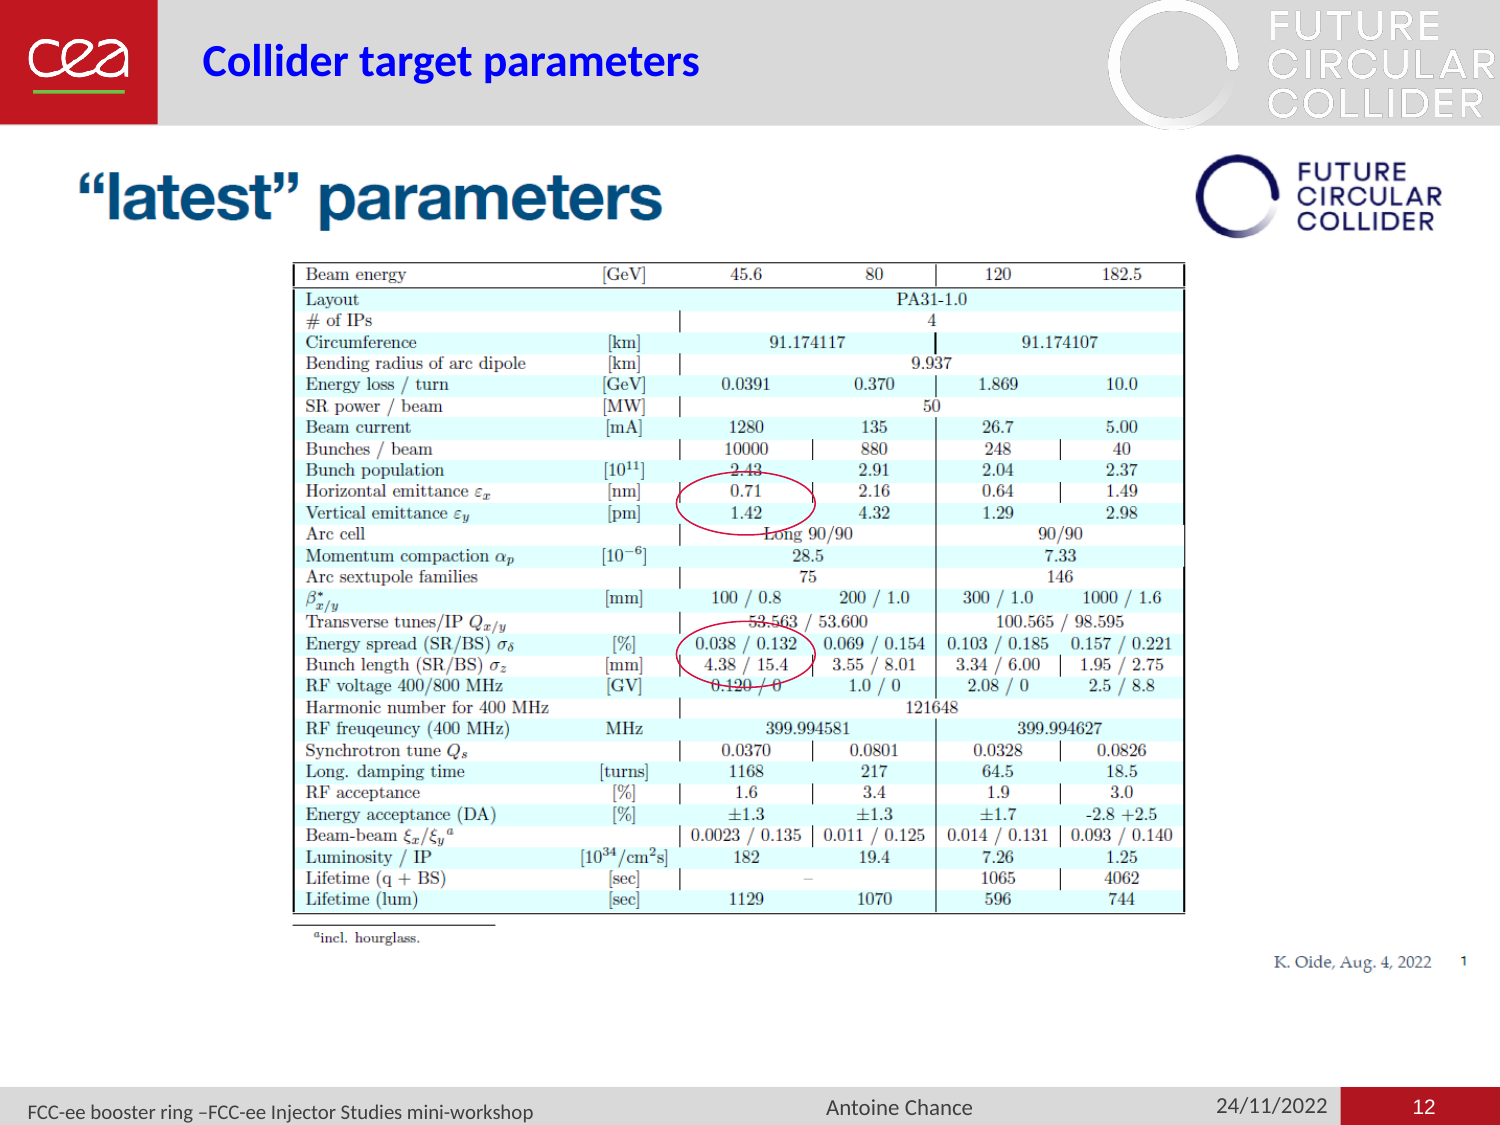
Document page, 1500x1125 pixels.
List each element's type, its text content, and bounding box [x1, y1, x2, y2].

title Collider target parameters [181, 32, 903, 95]
slide_number 12 [1372, 1093, 1476, 1119]
picture [0, 144, 1480, 976]
picture [27, 36, 129, 94]
picture [1108, 0, 1495, 130]
